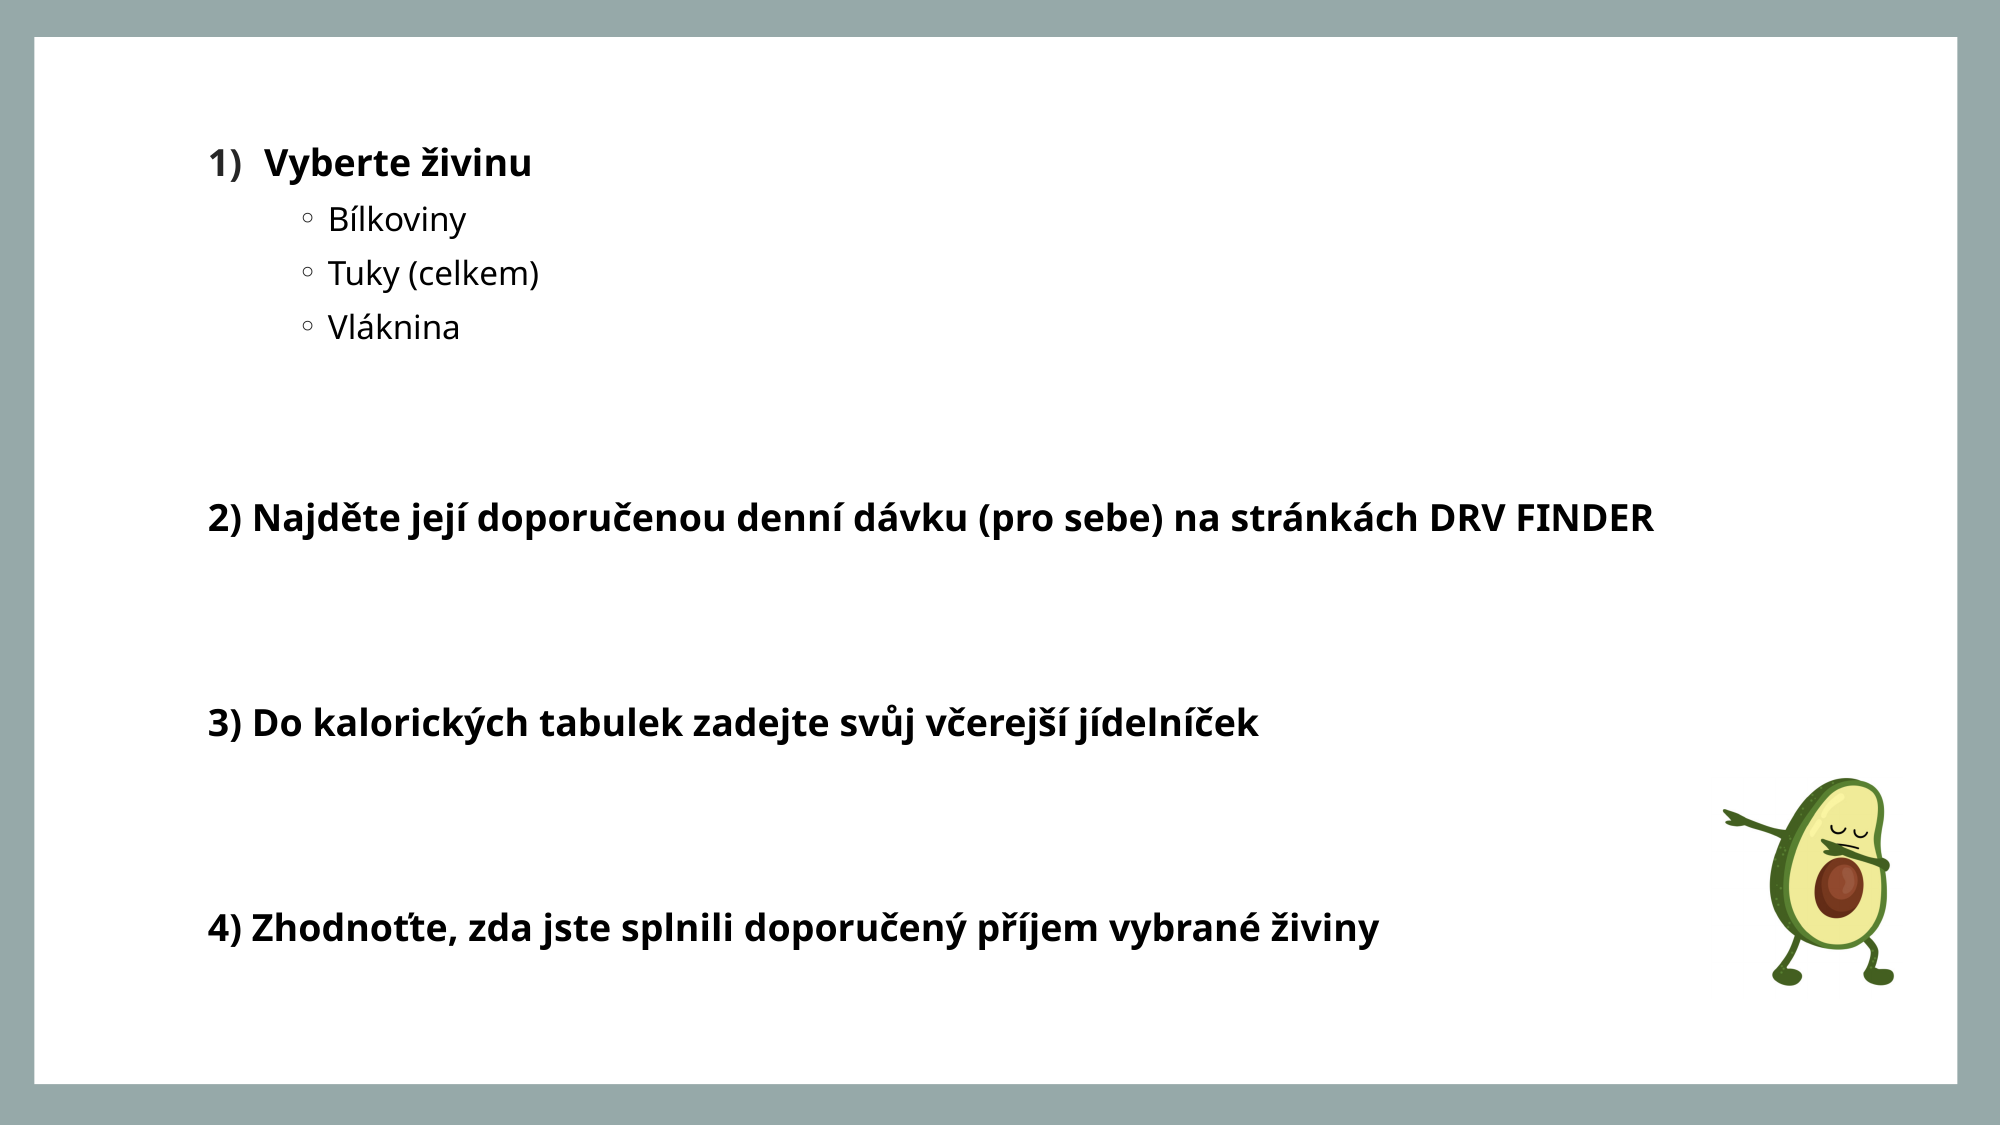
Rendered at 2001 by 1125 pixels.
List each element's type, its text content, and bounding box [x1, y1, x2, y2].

text_box [0, 0, 2000, 1125]
list Vyberte živinu Bílkoviny Tuky (celkem) Vláknina 2) Najděte její doporučenou denní dávku (pro sebe) na stránkách DRV FINDER 3) Do kalorických tabulek zadejte svůj včerejší jídelníček 4) Zhodnoťte, zda jste splnili doporučený příjem vybrané živiny [192, 126, 1800, 979]
text_box [34, 37, 1958, 1085]
picture [1711, 777, 1903, 999]
